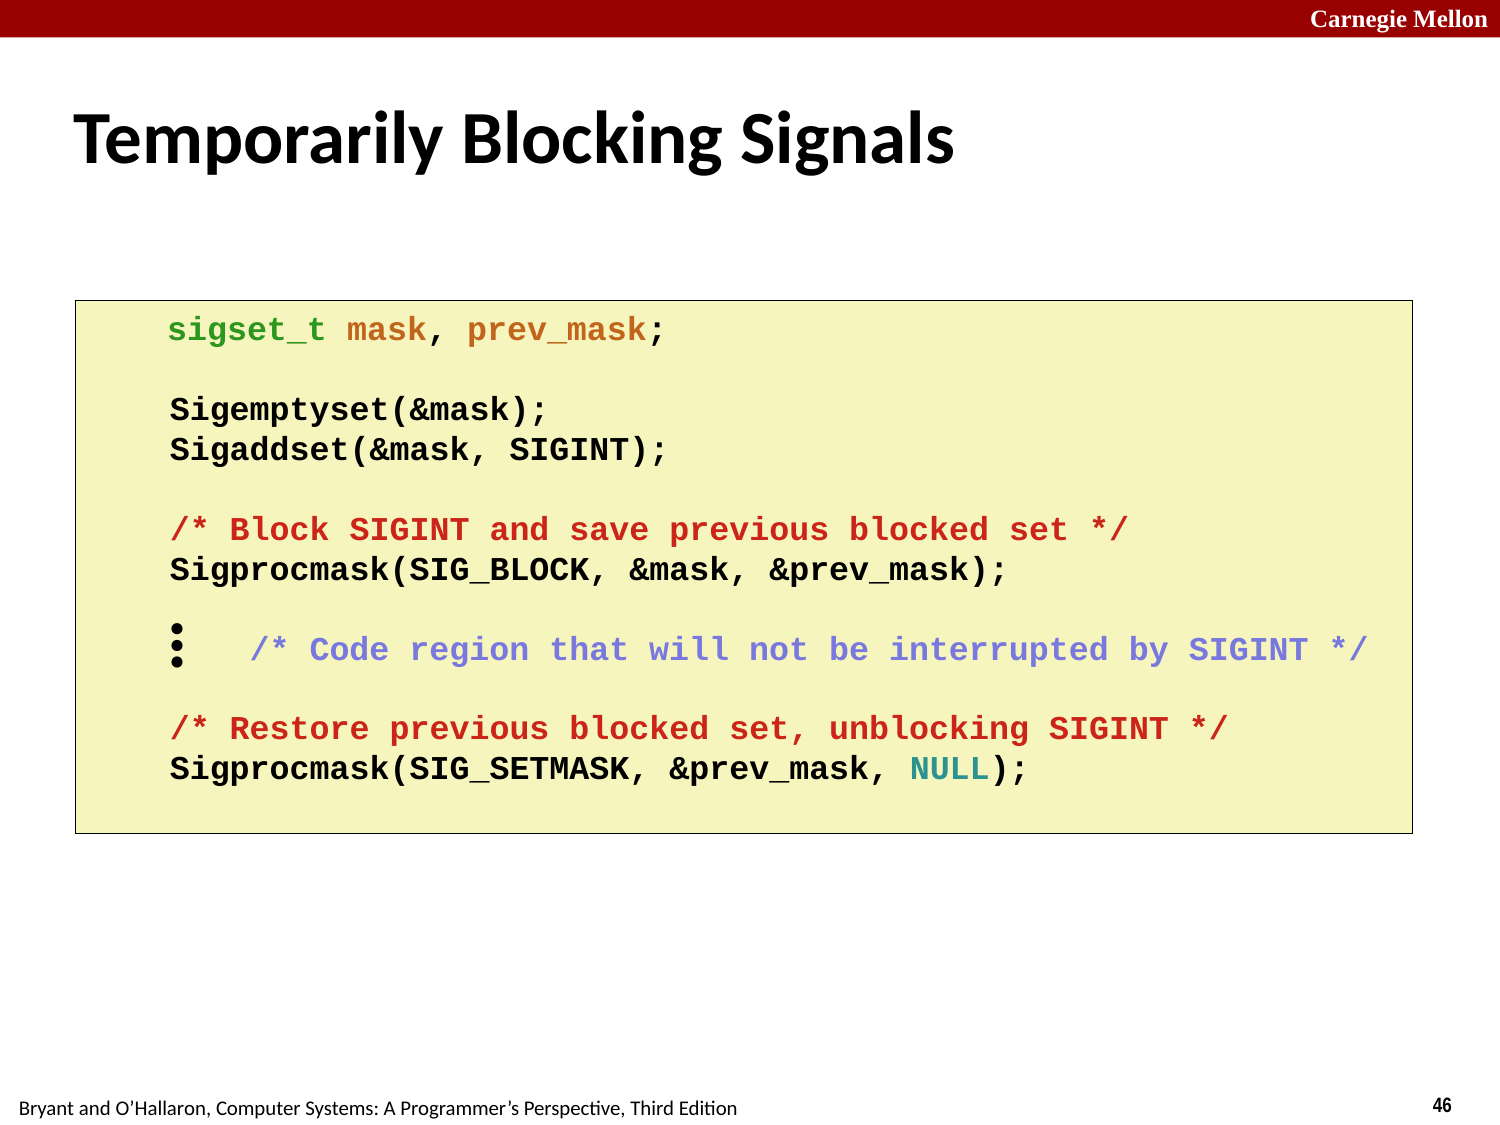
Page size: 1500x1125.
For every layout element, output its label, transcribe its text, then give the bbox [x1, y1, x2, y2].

title Temporarily Blocking Signals [58, 71, 1063, 197]
text_box sigset_t mask, prev_mask; Sigemptyset(&mask); Sigaddset(&mask, SIGINT); /* Block SIGINT and save previous blocked set */ Sigprocmask(SIG_BLOCK, &mask, &prev_mask); /* Code region that will not be interrupted by SIGINT */ /* Restore previous blocked set, unblocking SIGINT */ Sigprocmask(SIG_SETMASK, &prev_mask, NULL); [74, 299, 1413, 834]
text_box … [99, 550, 205, 688]
